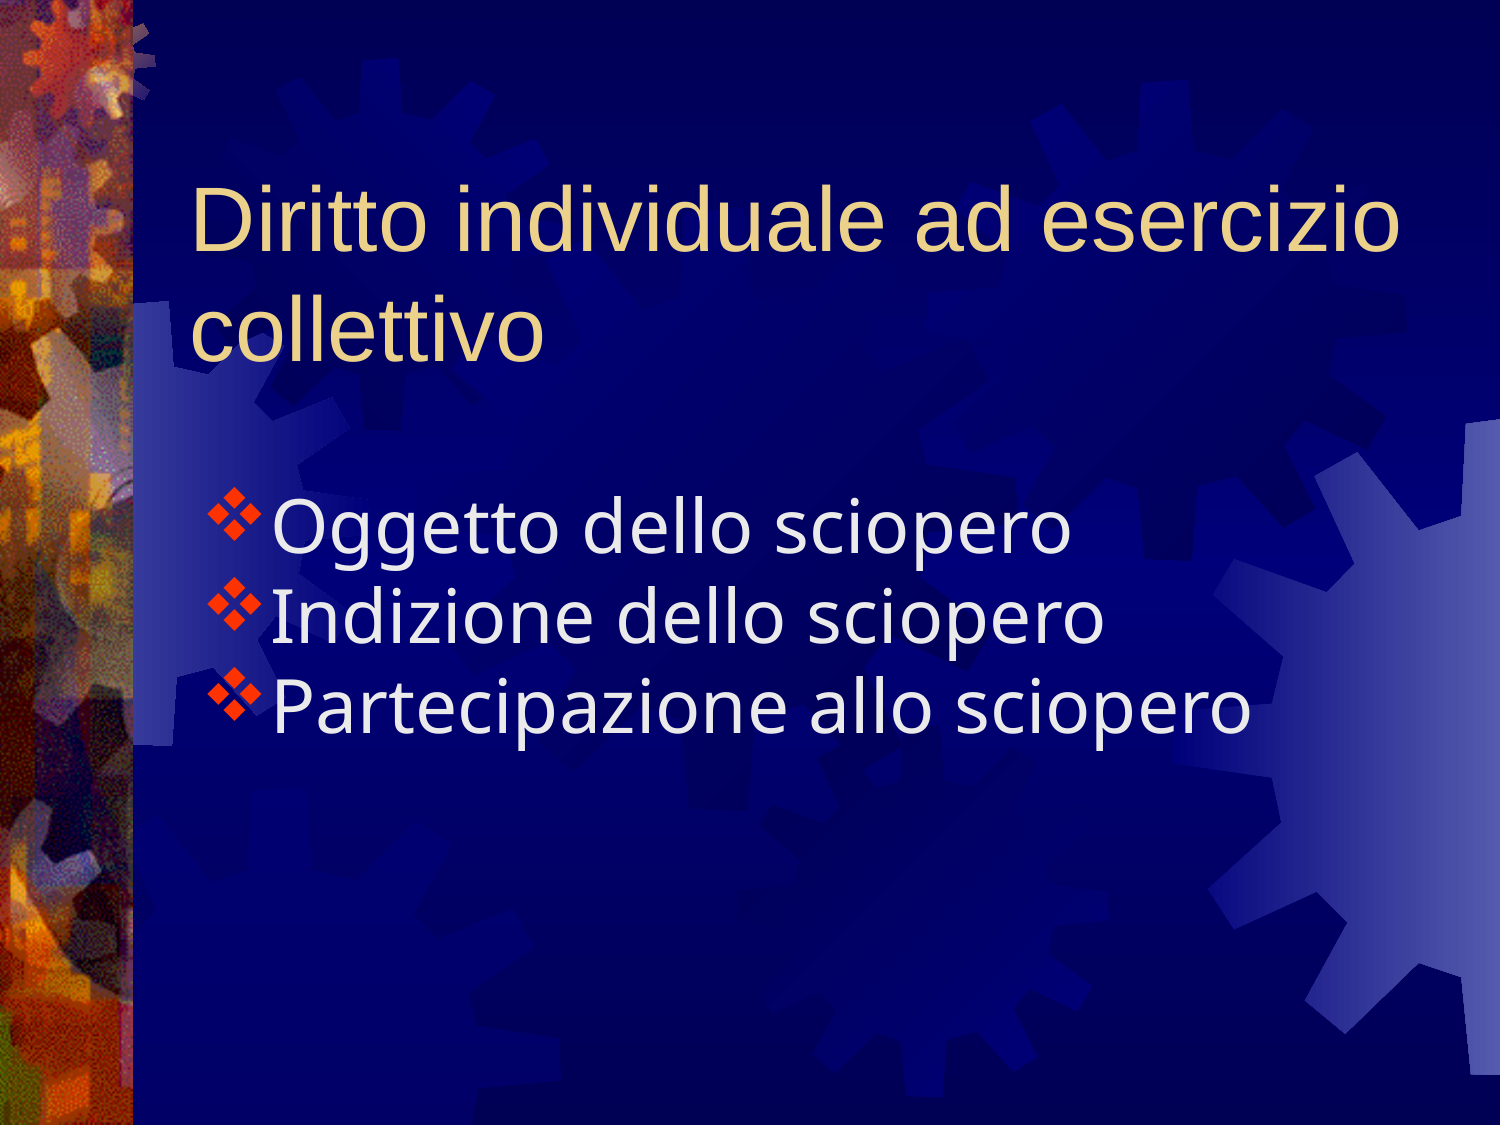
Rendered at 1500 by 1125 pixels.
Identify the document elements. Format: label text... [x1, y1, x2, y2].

picture [0, 0, 133, 1125]
title Diritto individuale ad esercizio collettivo [174, 99, 1450, 275]
list [174, 275, 1450, 950]
text_box Oggetto dello sciopero Indizione dello sciopero Partecipazione allo sciopero [186, 471, 1270, 756]
